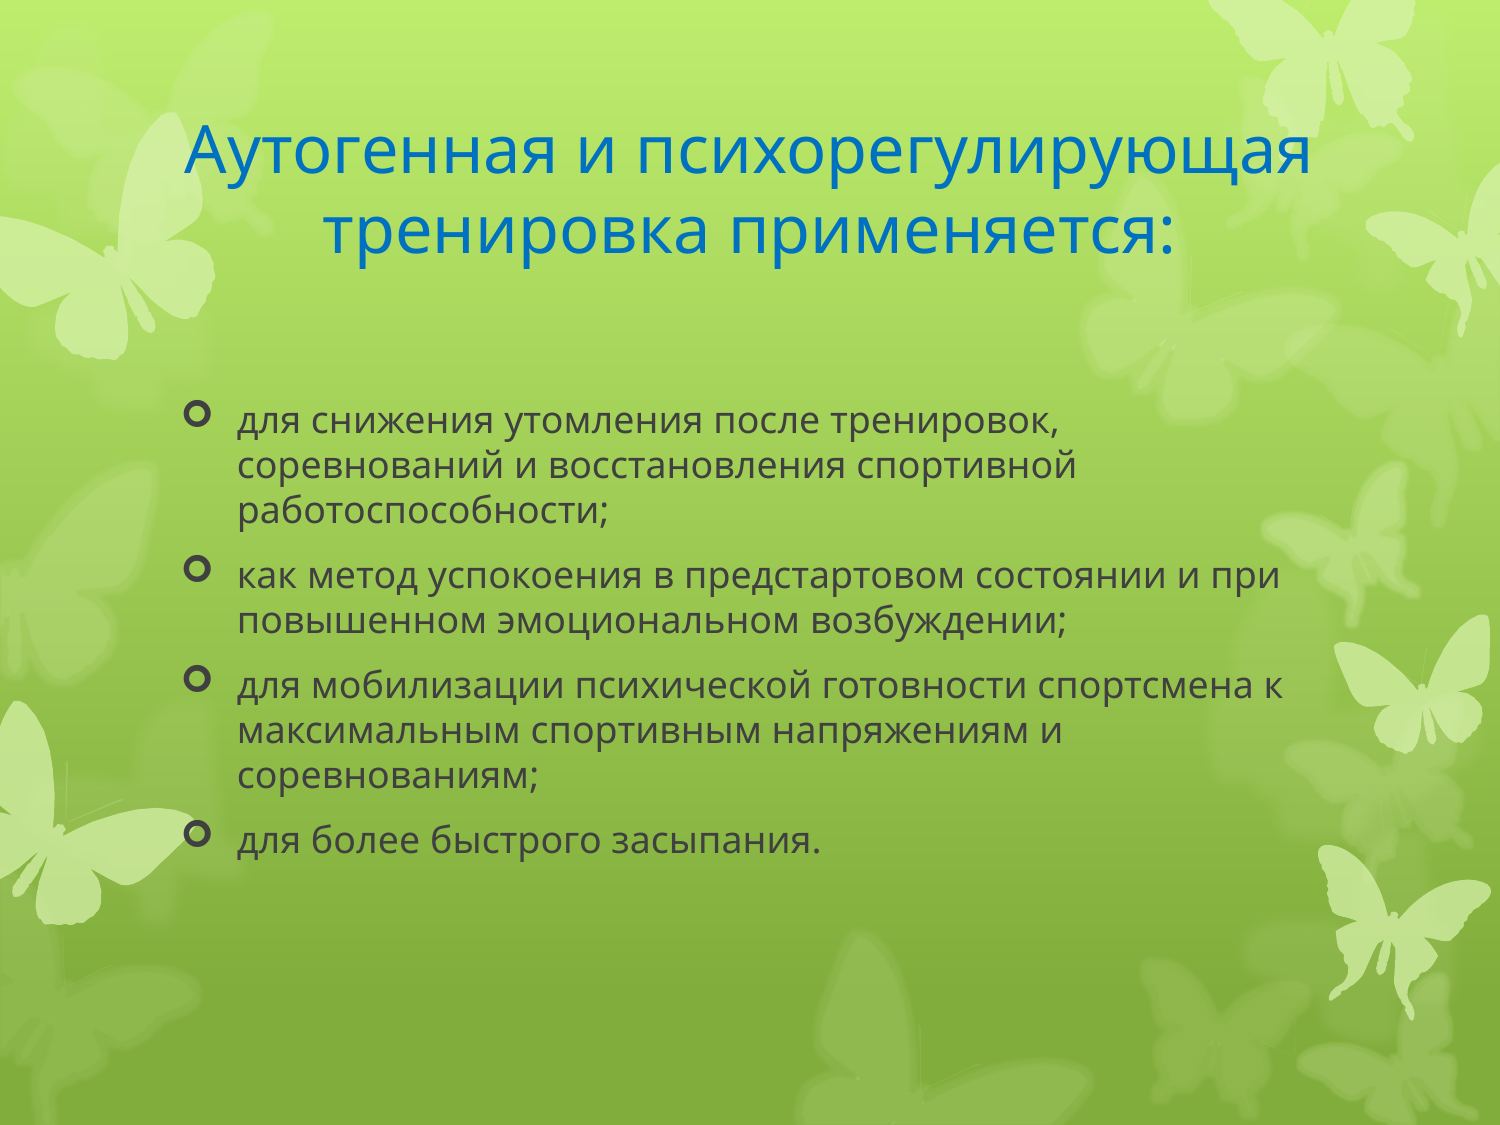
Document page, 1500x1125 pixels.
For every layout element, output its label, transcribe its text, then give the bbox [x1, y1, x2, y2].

list для снижения утомления после тренировок, соревнований и восстановления спортивной работоспособности; как метод успокоения в предстартовом состоянии и при повышенном эмоциональном возбуждении; для мобилизации психической готовности спортсмена к максимальным спортивным напряжениям и соревнованиям; для более быстрого засыпания. [165, 296, 1335, 962]
title Аутогенная и психорегулирующая тренировка применяется: [165, 110, 1335, 263]
